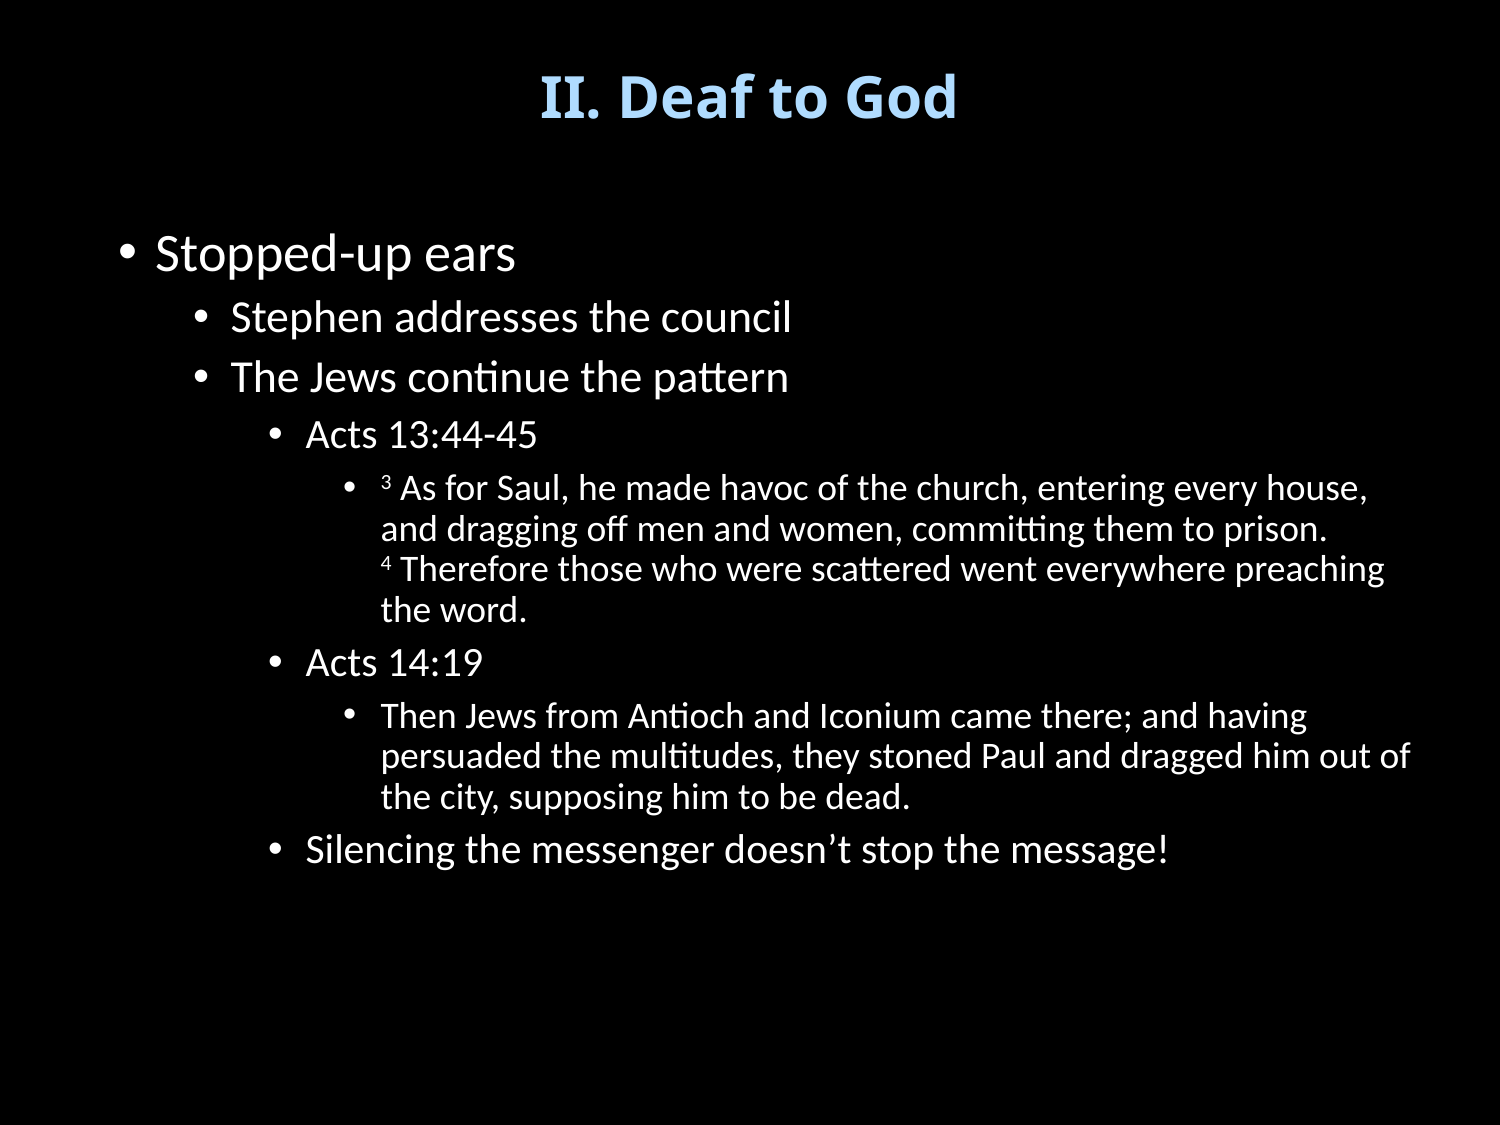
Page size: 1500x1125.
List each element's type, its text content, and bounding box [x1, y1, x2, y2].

title II. Deaf to God [103, 59, 1397, 139]
list Stopped-up ears Stephen addresses the council The Jews continue the pattern Acts 13:44-45 3 As for Saul, he made havoc of the church, entering every house, and dragging off men and women, committing them to prison. 4 Therefore those who were scattered went everywhere preaching the word. Acts 14:19 Then Jews from Antioch and Iconium came there; and having persuaded the multitudes, they stoned Paul and dragged him out of the city, supposing him to be dead. Silencing the messenger doesn’t stop the message! [103, 217, 1434, 1073]
